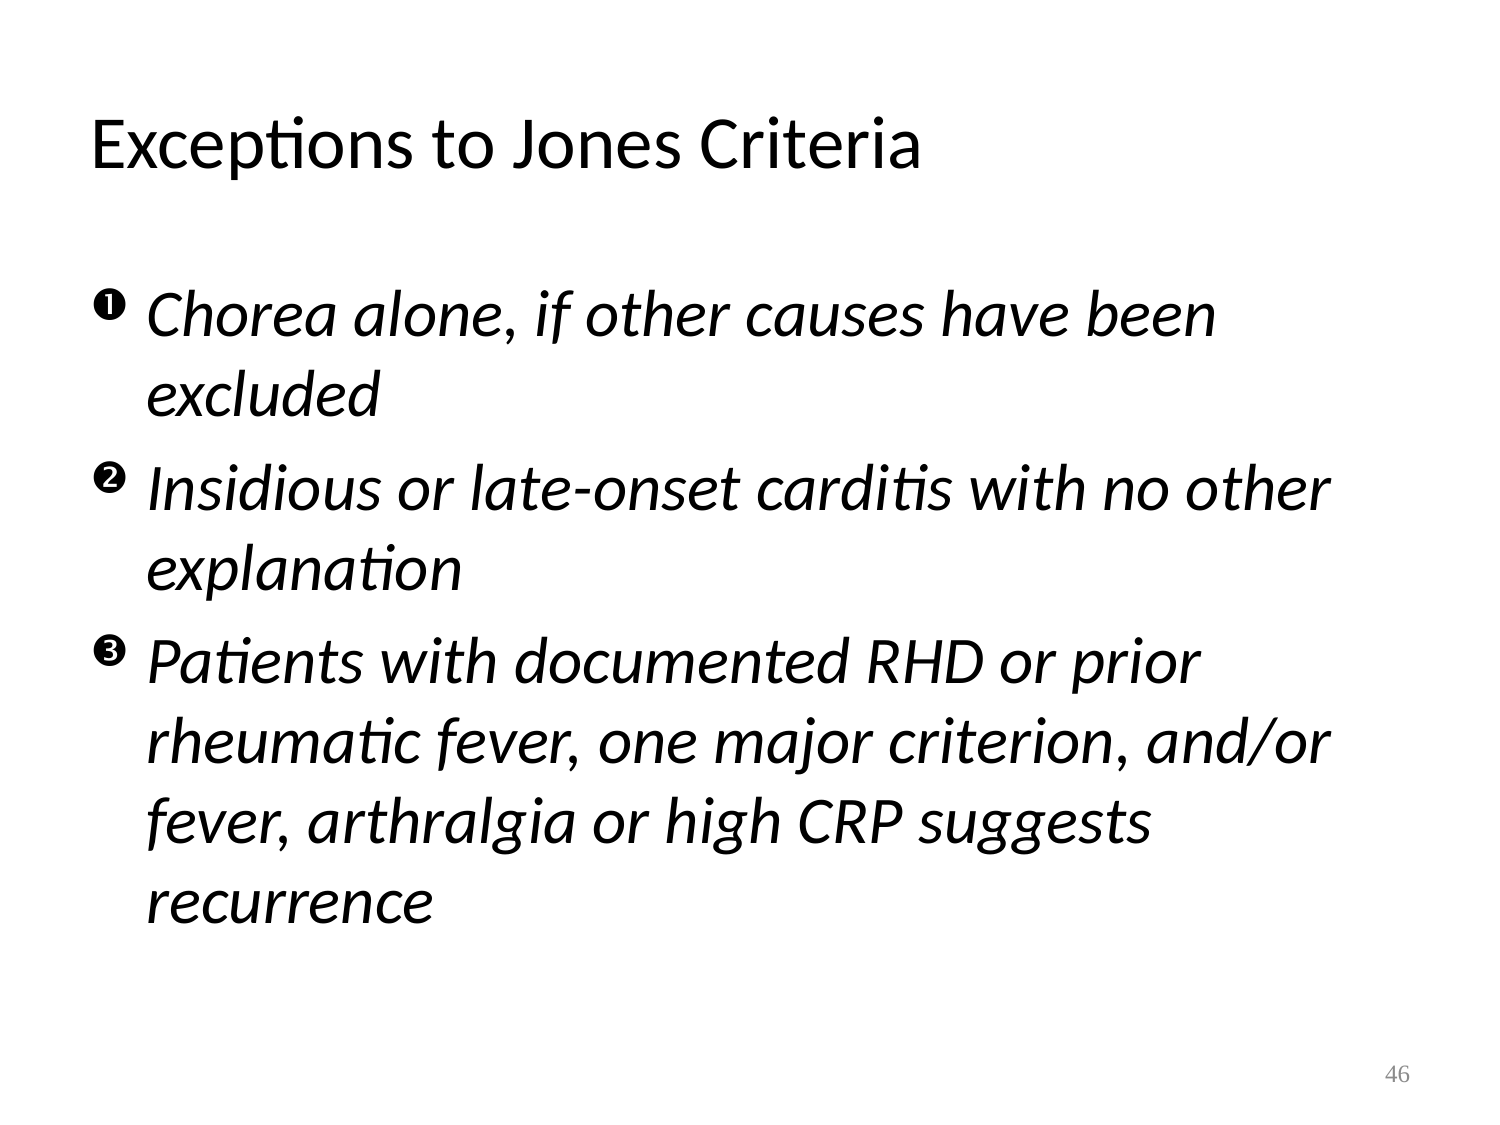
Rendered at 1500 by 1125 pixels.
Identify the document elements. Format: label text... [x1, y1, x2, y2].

slide_number 46 [1074, 1042, 1425, 1103]
title Exceptions to Jones Criteria [75, 45, 1425, 233]
list Chorea alone, if other causes have been excluded Insidious or late-onset carditis with no other explanation Patients with documented RHD or prior rheumatic fever, one major criterion, and/or fever, arthralgia or high CRP suggests recurrence [75, 262, 1425, 1005]
